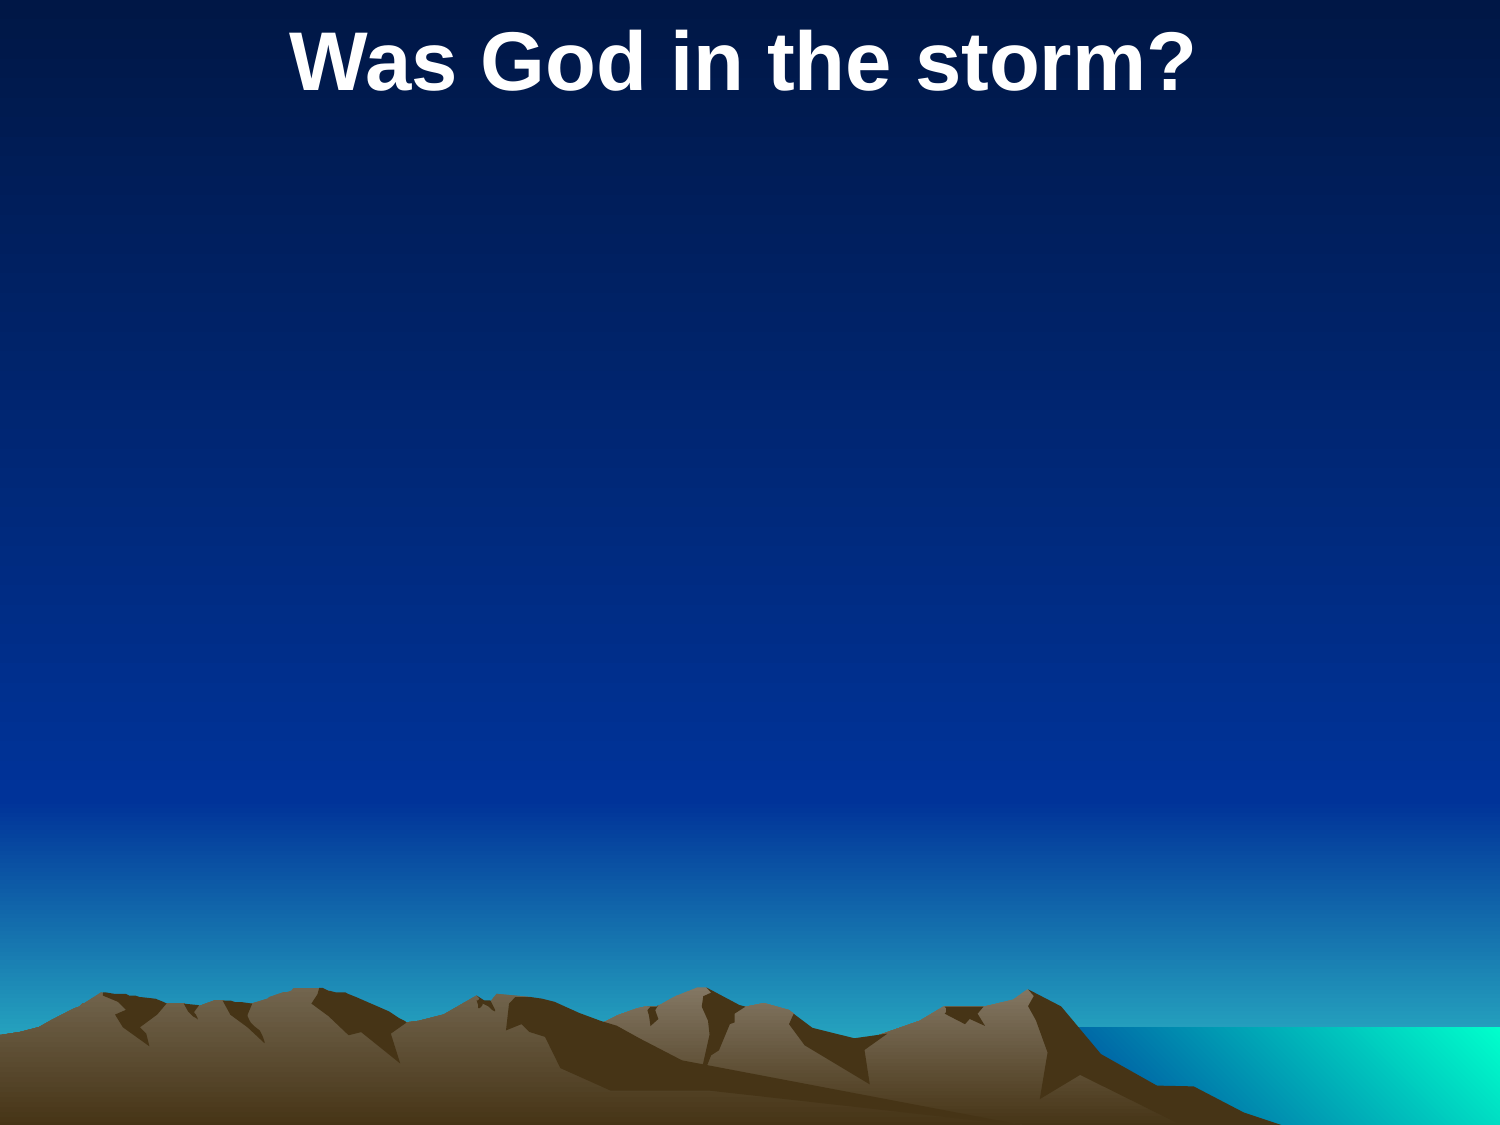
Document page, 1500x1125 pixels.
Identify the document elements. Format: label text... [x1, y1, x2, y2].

text_box Was God in the storm? [12, 0, 1475, 415]
